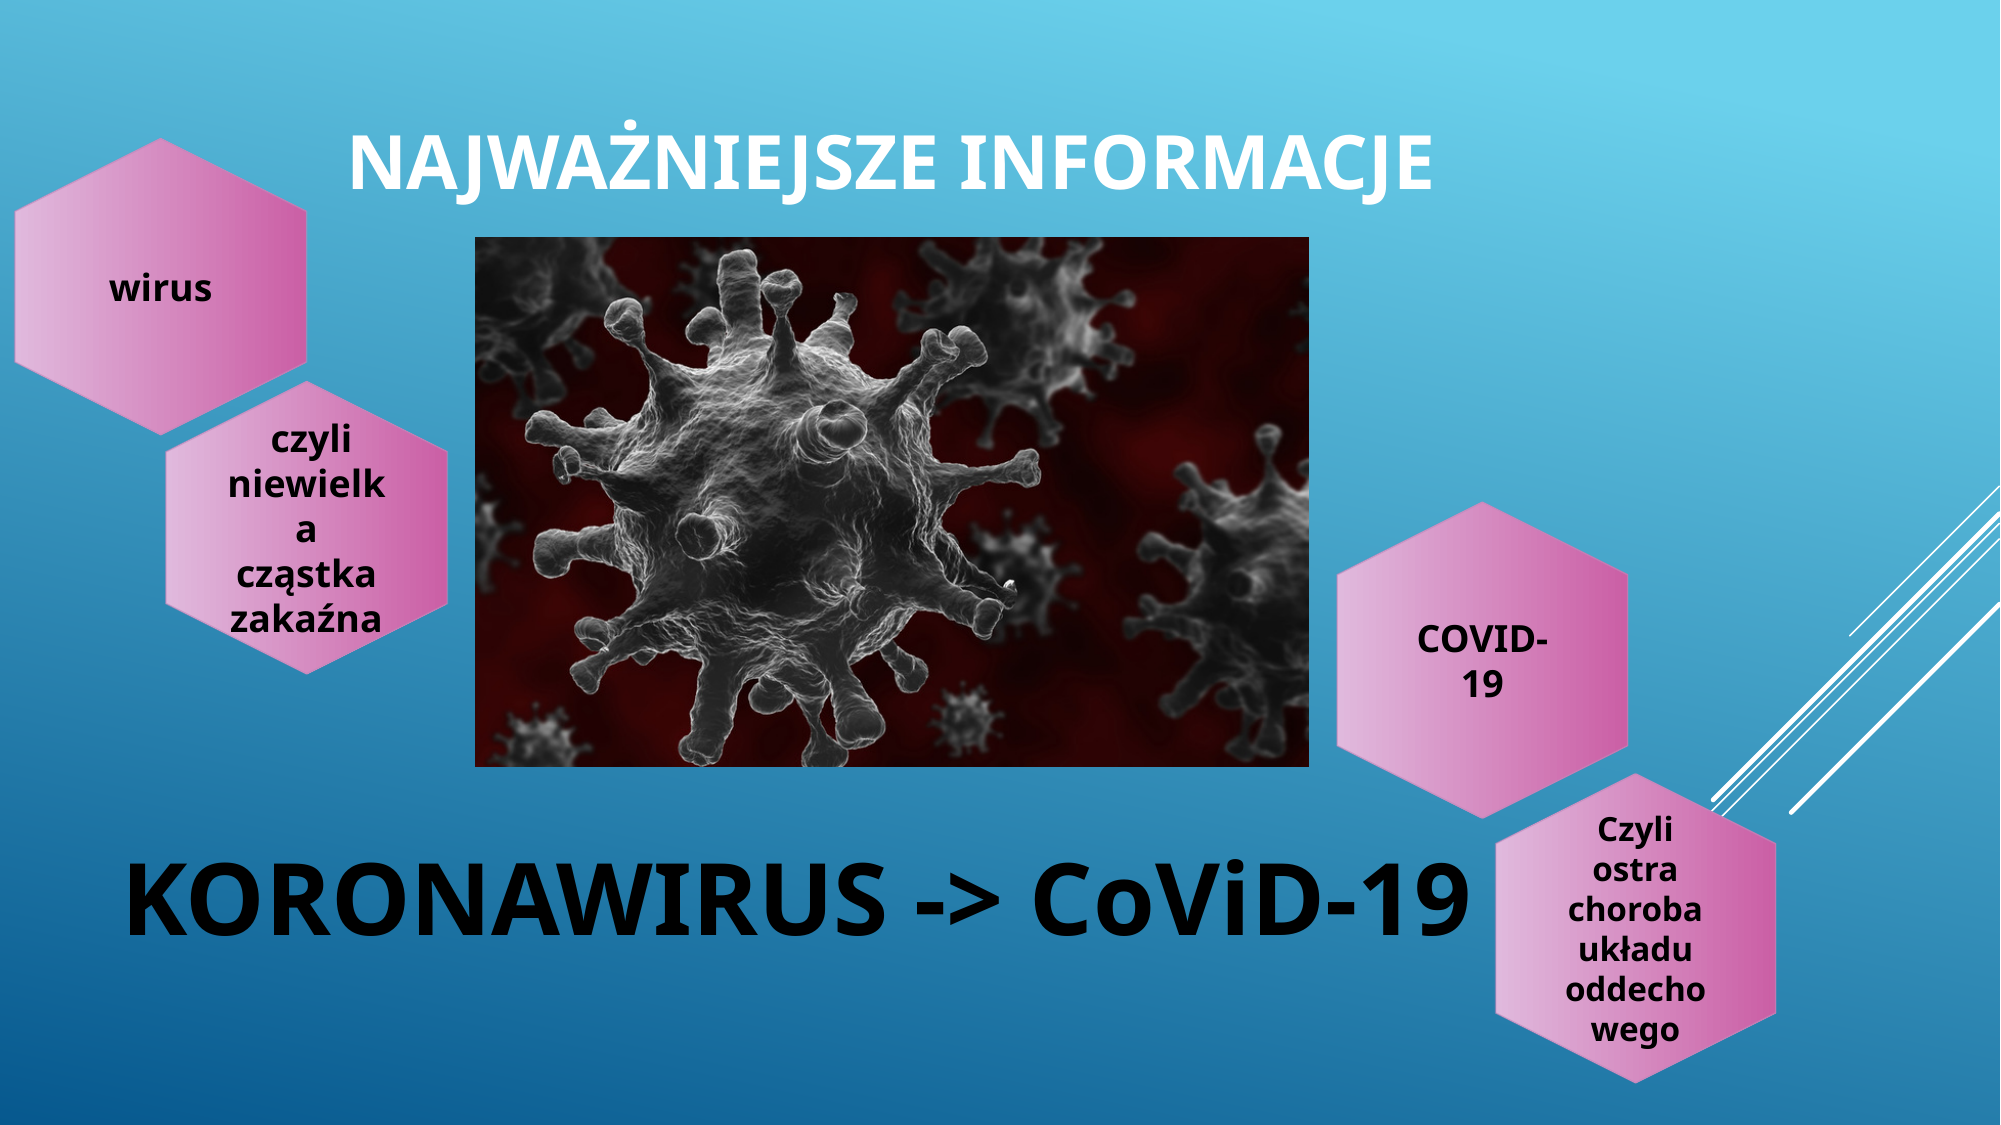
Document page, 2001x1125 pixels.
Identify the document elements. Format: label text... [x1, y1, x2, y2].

title NAJWAŻNIEJSZE INFORMACJE [106, 74, 1696, 246]
picture [475, 237, 1309, 767]
list KORONAWIRUS -> CoViD-19 [106, 766, 1771, 1025]
text_box COVID-19 [1336, 501, 1629, 820]
text_box czyli niewielka cząstka zakaźna [165, 380, 449, 675]
text_box Czyli ostra choroba układu oddechowego [1494, 772, 1777, 1084]
text_box wirus [13, 137, 308, 436]
